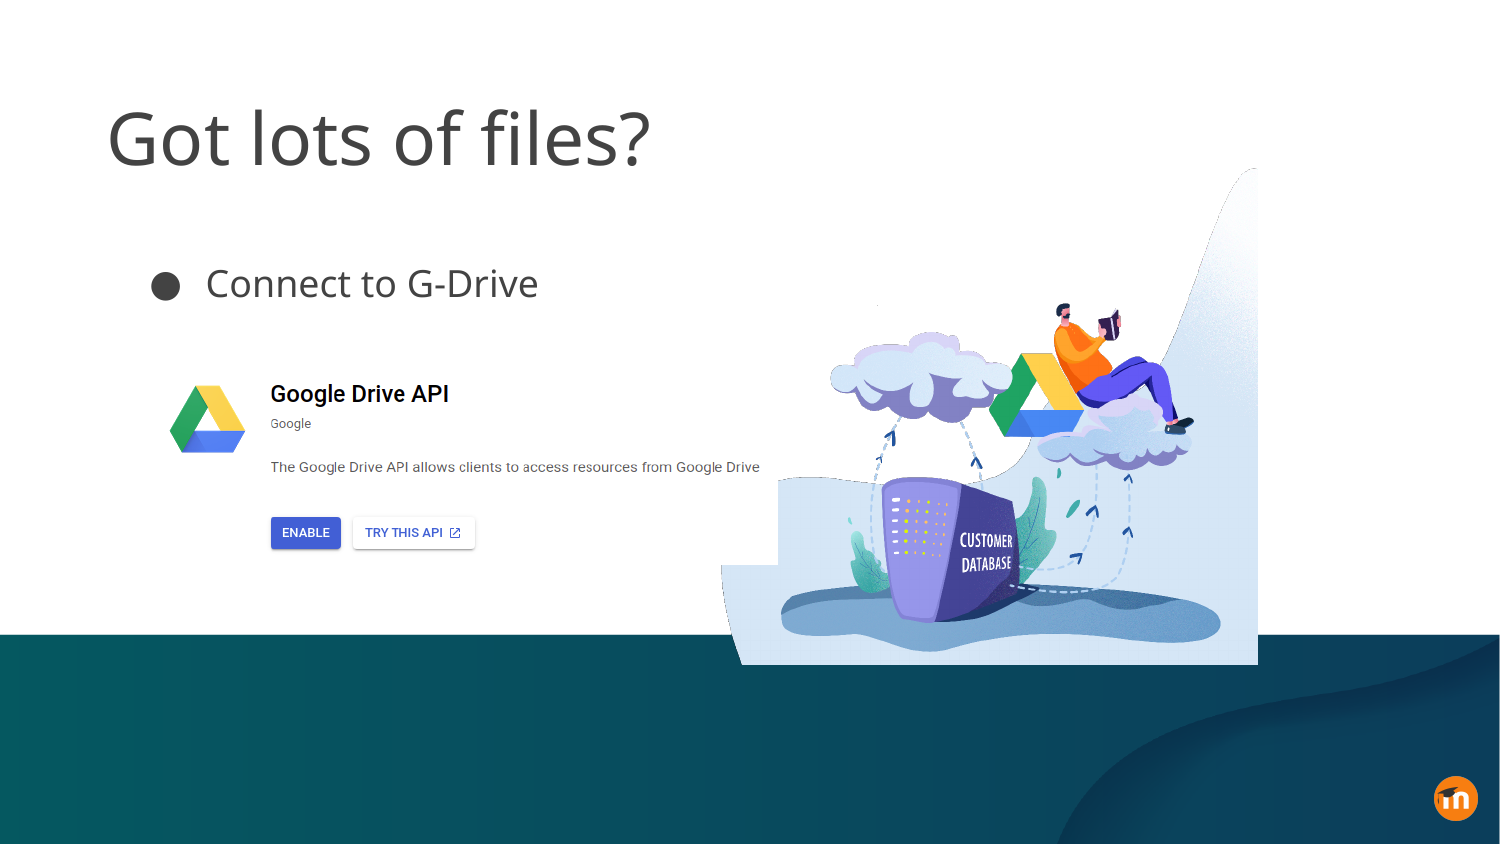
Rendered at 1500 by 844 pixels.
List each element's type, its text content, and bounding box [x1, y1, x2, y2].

picture [0, 0, 1500, 844]
text_box Connect to G-Drive [115, 244, 1377, 808]
title Got lots of files? [104, 92, 1096, 216]
